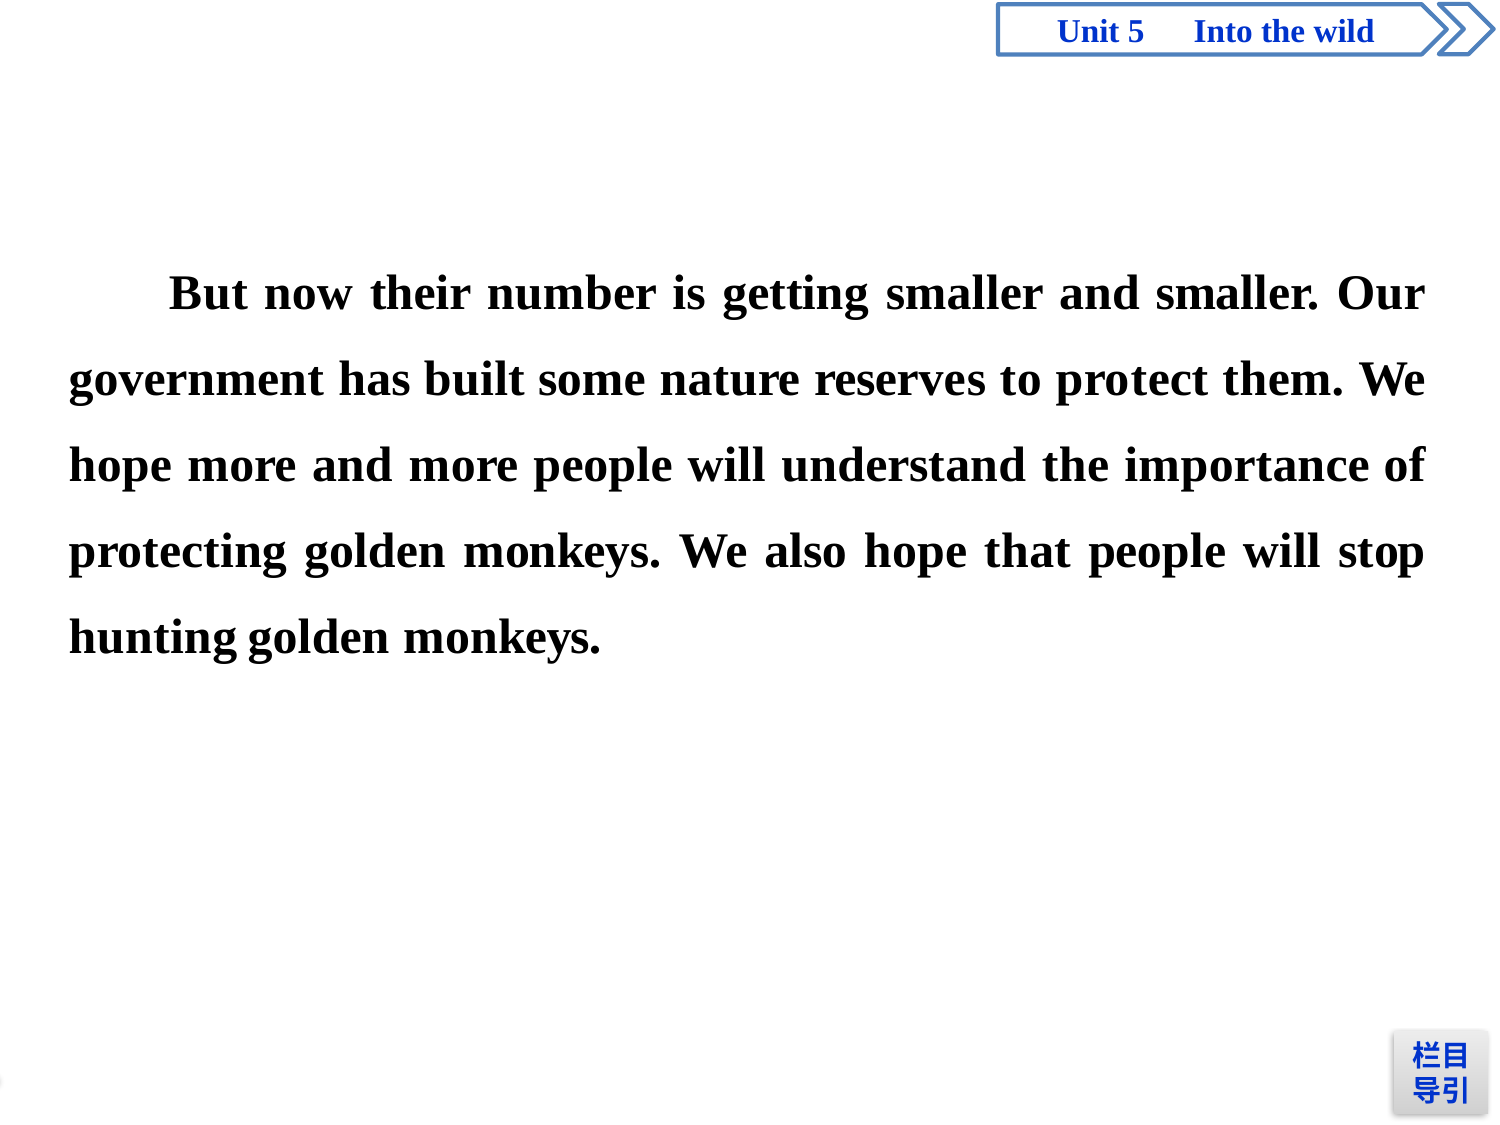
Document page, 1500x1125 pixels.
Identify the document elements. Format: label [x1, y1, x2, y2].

text_box [68, 263, 1428, 693]
